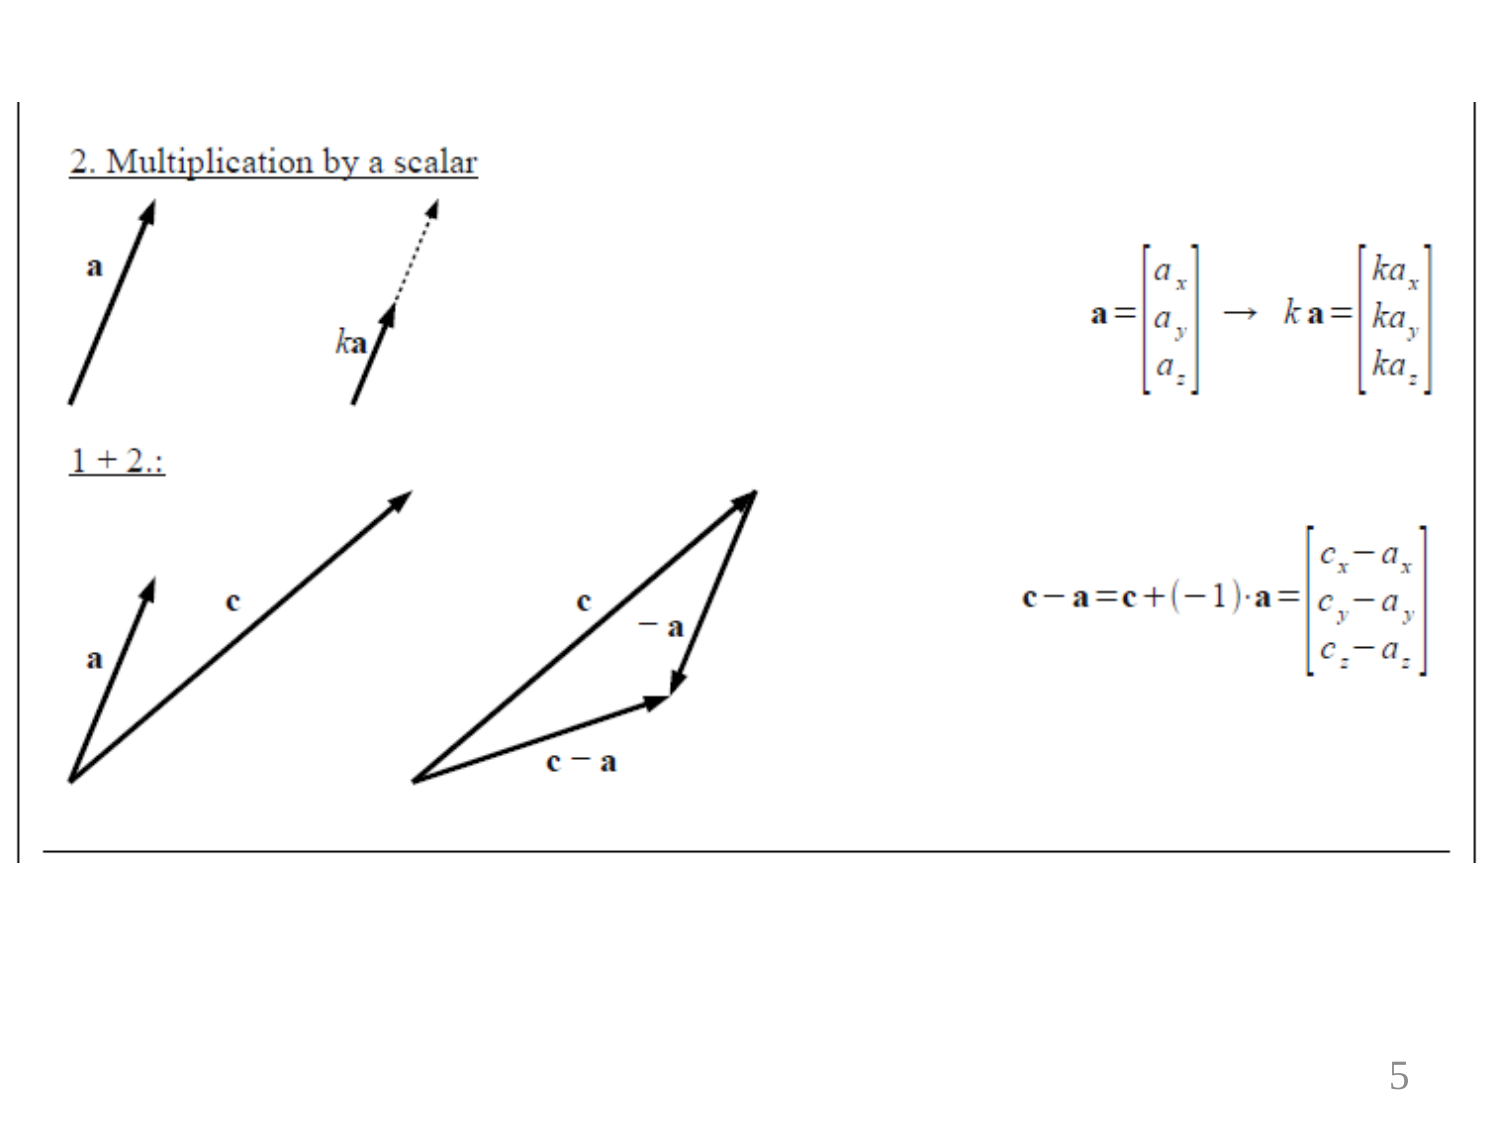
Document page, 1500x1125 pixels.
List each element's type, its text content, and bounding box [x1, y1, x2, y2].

slide_number 5 [1074, 1042, 1425, 1103]
picture [0, 102, 1494, 863]
